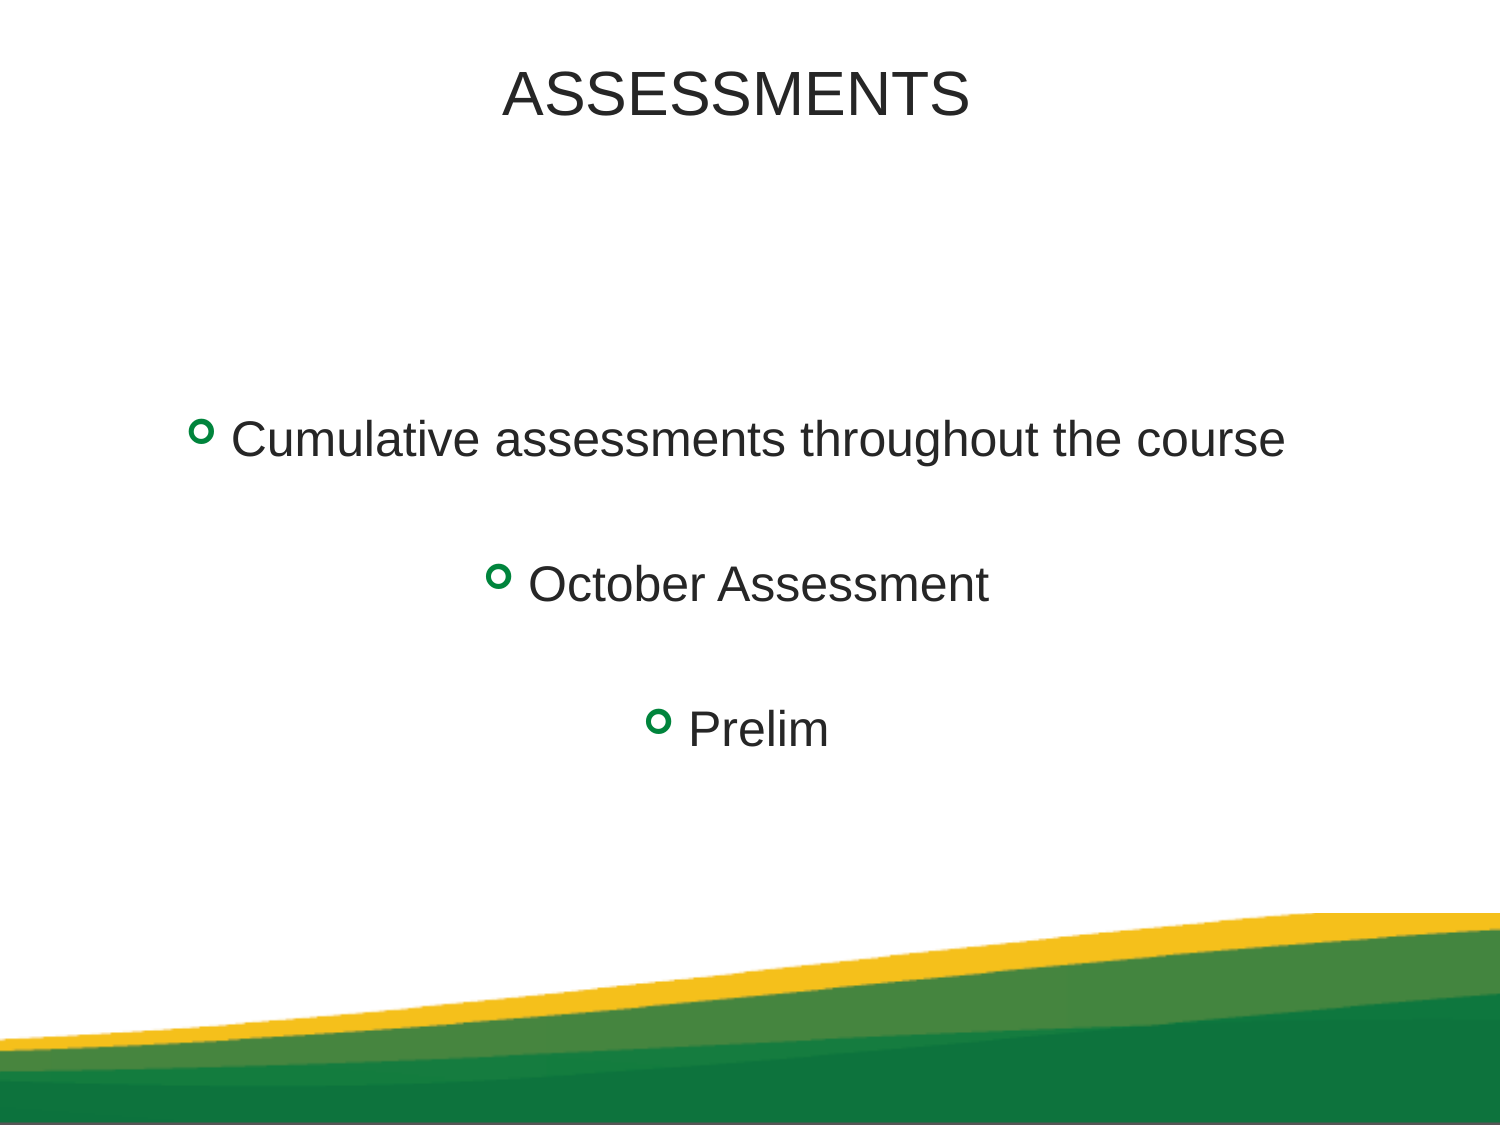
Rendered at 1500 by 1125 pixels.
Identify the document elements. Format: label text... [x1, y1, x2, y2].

picture [0, 913, 1500, 1125]
title Assessments [124, 42, 1350, 136]
list Cumulative assessments throughout the course October Assessment Prelim [123, 326, 1349, 846]
